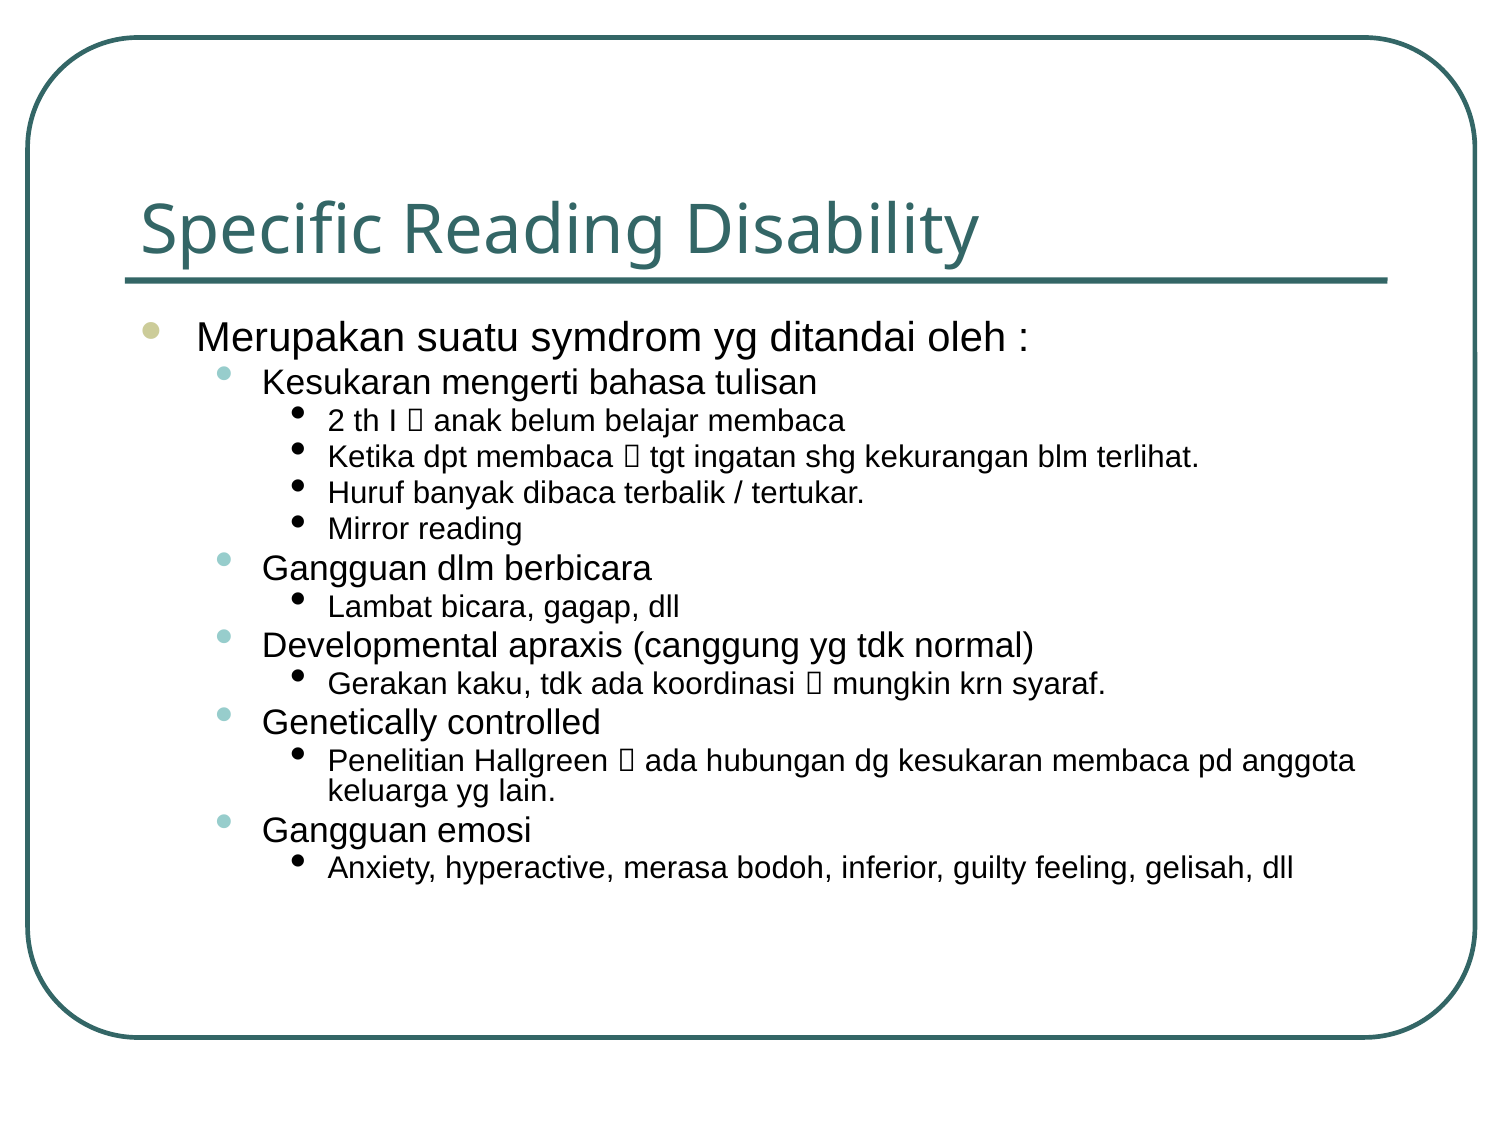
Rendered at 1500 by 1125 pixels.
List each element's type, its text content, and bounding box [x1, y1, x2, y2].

list Merupakan suatu symdrom yg ditandai oleh : Kesukaran mengerti bahasa tulisan 2 th I  anak belum belajar membaca Ketika dpt membaca  tgt ingatan shg kekurangan blm terlihat. Huruf banyak dibaca terbalik / tertukar. Mirror reading Gangguan dlm berbicara Lambat bicara, gagap, dll Developmental apraxis (canggung yg tdk normal) Gerakan kaku, tdk ada koordinasi  mungkin krn syaraf. Genetically controlled Penelitian Hallgreen  ada hubungan dg kesukaran membaca pd anggota keluarga yg lain. Gangguan emosi Anxiety, hyperactive, merasa bodoh, inferior, guilty feeling, gelisah, dll [124, 312, 1388, 976]
title Specific Reading Disability [124, 87, 1388, 276]
